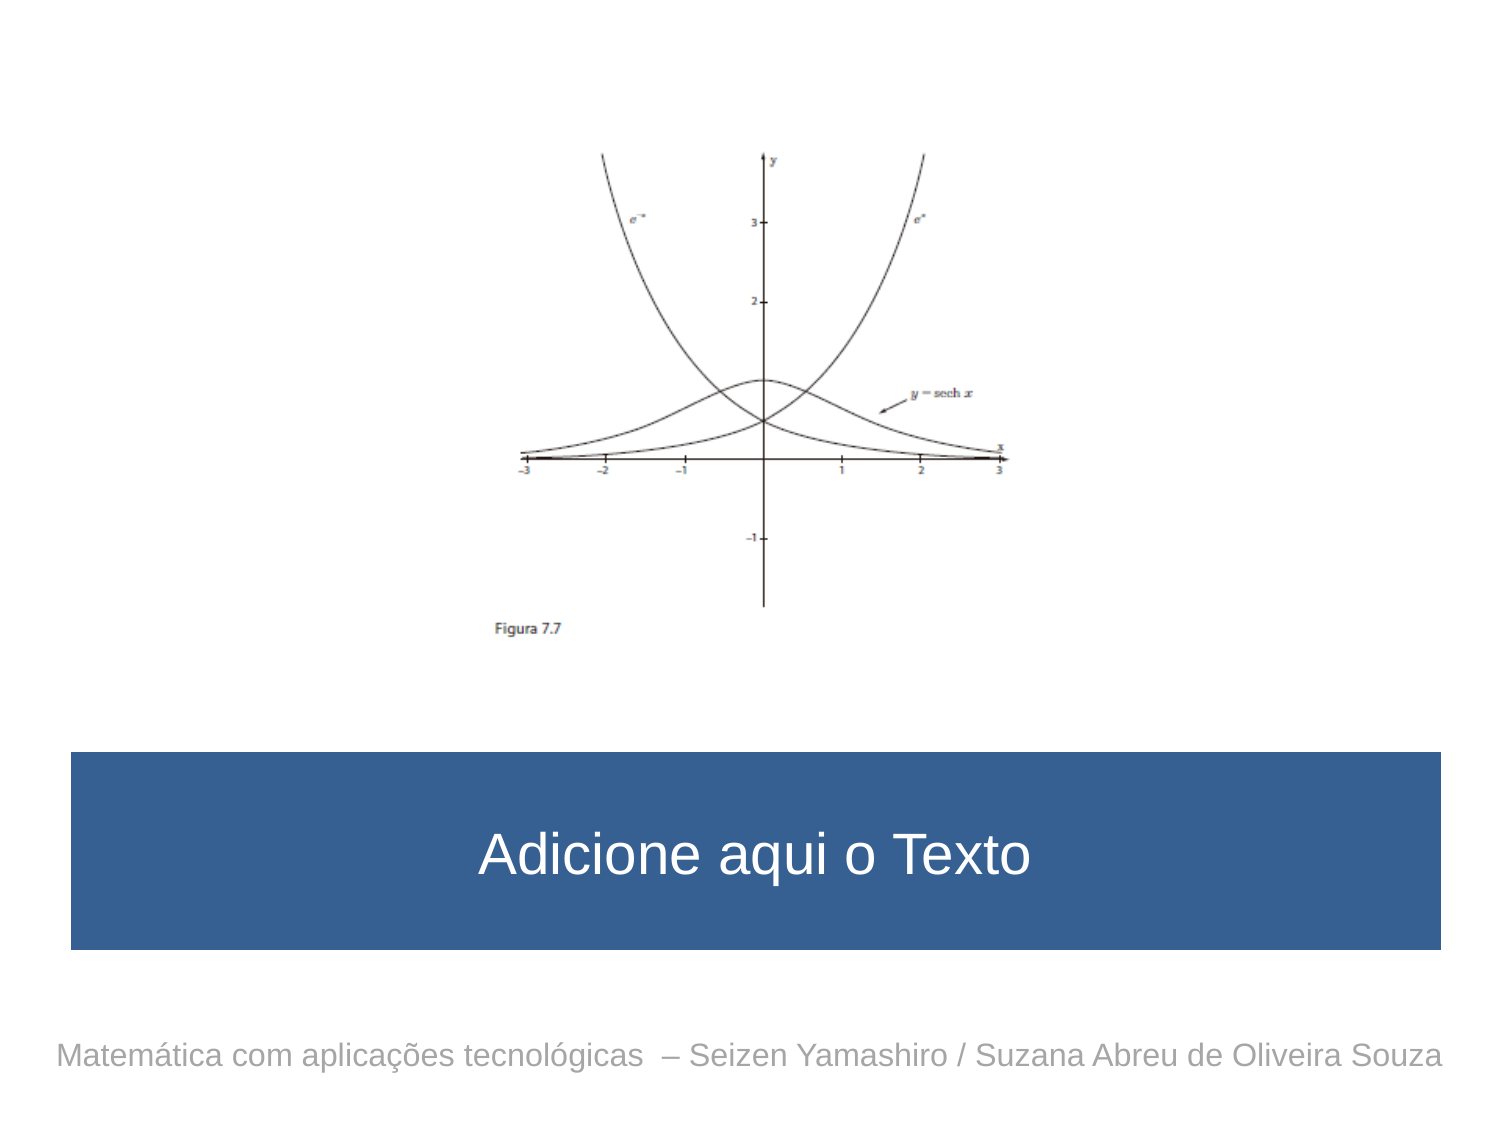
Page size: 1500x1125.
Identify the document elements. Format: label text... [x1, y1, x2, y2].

text_box Adicione aqui o Texto [70, 751, 1442, 951]
footer Matemática com aplicações tecnológicas – Seizen Yamashiro / Suzana Abreu de Oliveira Souza [0, 987, 1500, 1072]
picture [452, 125, 1048, 645]
